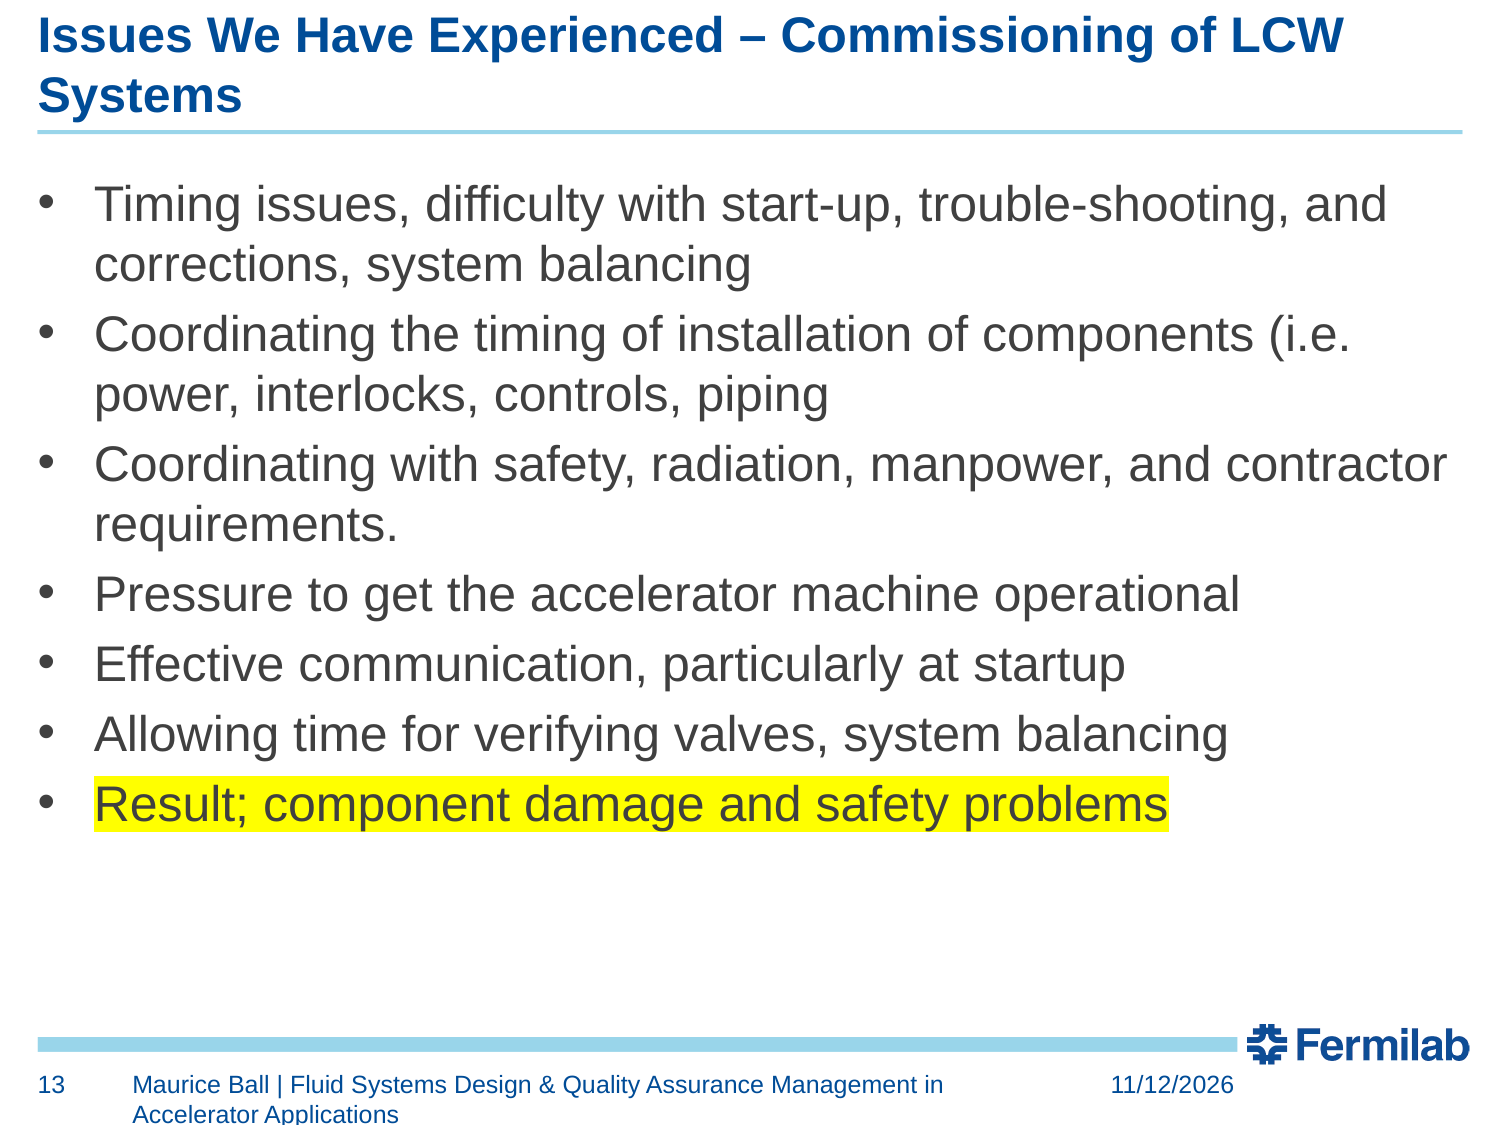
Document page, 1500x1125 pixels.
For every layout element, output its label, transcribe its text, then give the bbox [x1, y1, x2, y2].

slide_number 13 [37, 1068, 111, 1109]
picture [0, 0, 1500, 1125]
list Timing issues, difficulty with start-up, trouble-shooting, and corrections, system balancing Coordinating the timing of installation of components (i.e. power, interlocks, controls, piping Coordinating with safety, radiation, manpower, and contractor requirements. Pressure to get the accelerator machine operational Effective communication, particularly at startup Allowing time for verifying valves, system balancing Result; component damage and safety problems [37, 171, 1461, 990]
title Issues We Have Experienced – Commissioning of LCW Systems [37, 17, 1463, 123]
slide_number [1058, 1068, 1235, 1109]
footer Maurice Ball | Fluid Systems Design & Quality Assurance Management in Accelerator Applications [132, 1068, 1014, 1109]
